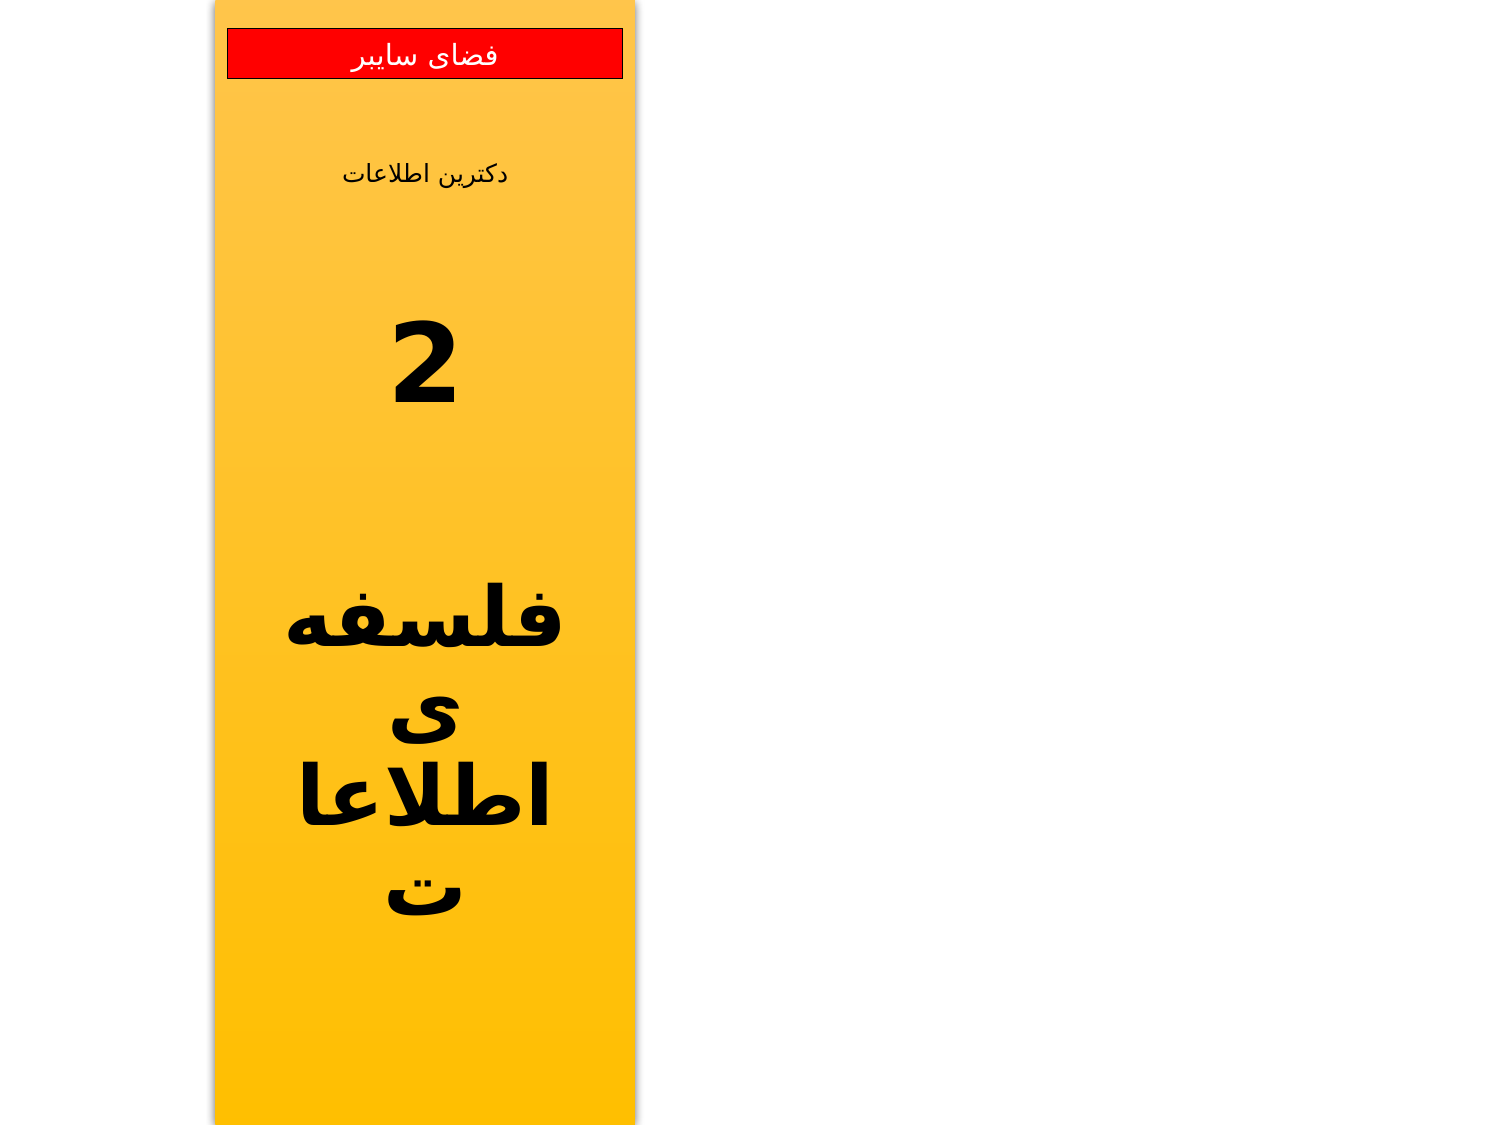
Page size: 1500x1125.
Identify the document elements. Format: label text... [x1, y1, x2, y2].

list 2 [241, 299, 609, 434]
list فلسفه‌ی اطلاعات [241, 566, 609, 966]
list دکترین اطلاعات [241, 148, 609, 201]
